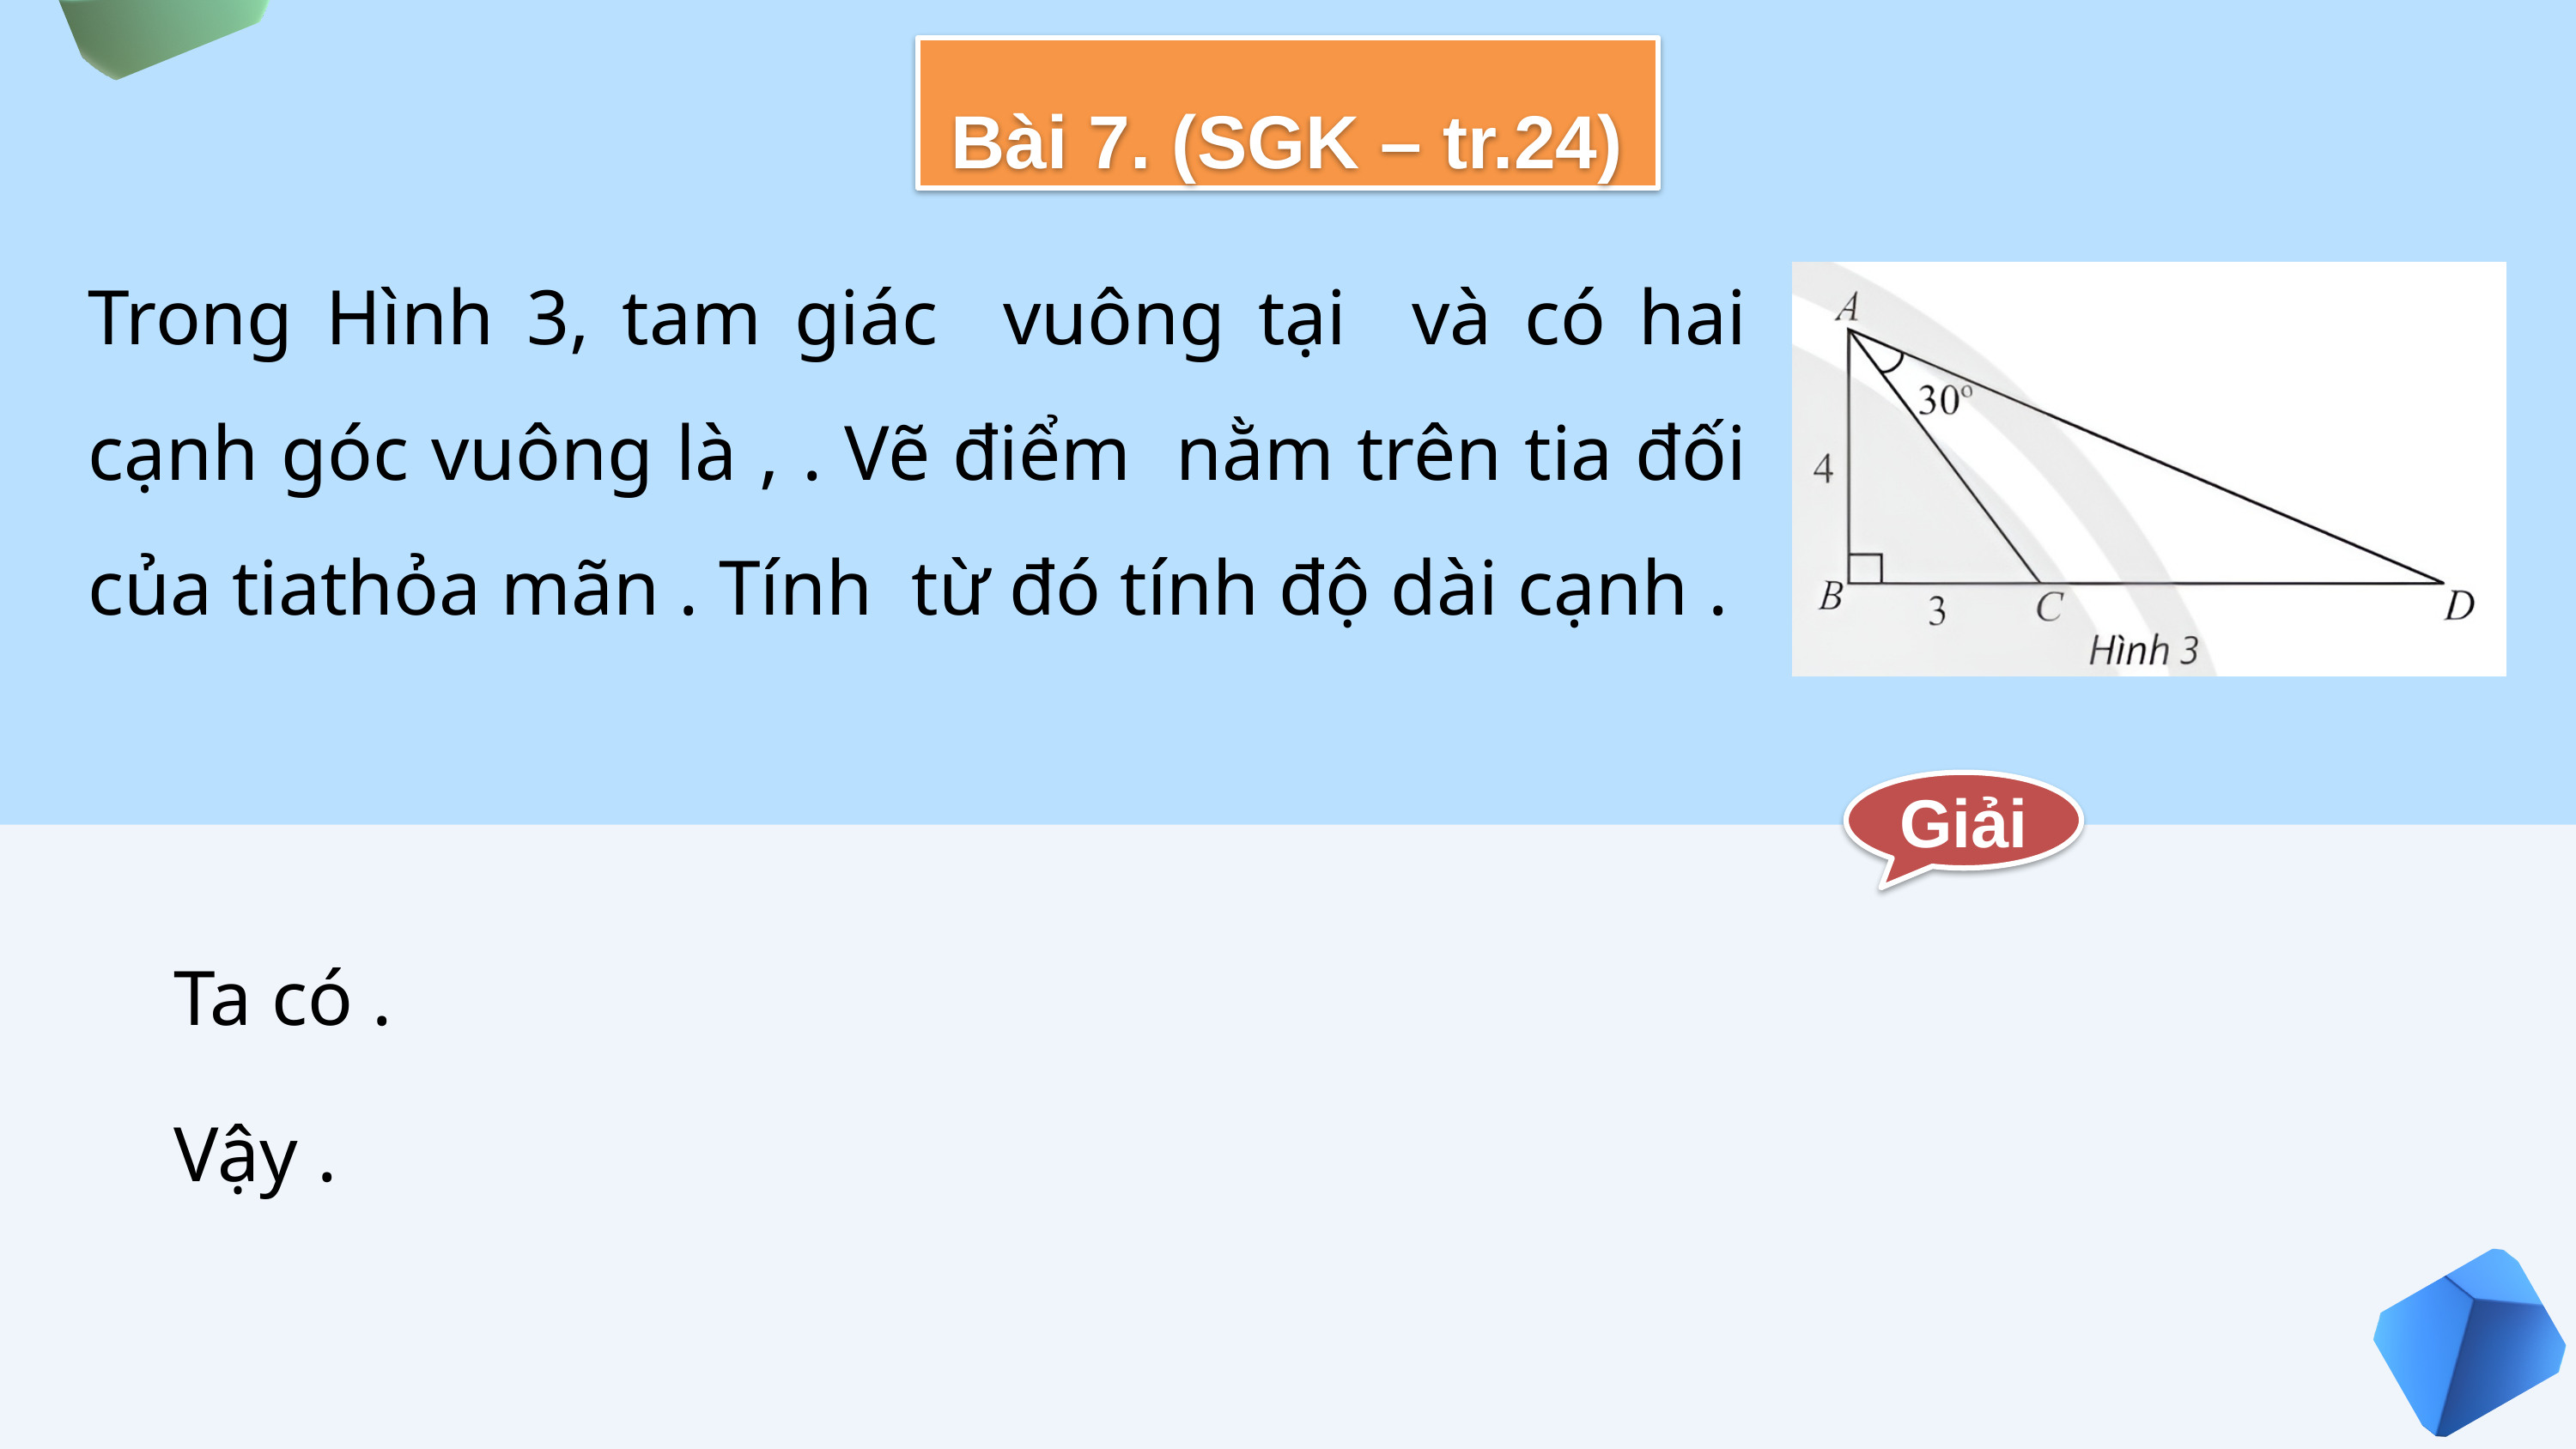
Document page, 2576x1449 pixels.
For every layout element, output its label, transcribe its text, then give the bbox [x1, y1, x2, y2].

text_box [0, 0, 2576, 825]
text_box [2363, 1240, 2576, 1445]
text_box [58, 0, 281, 89]
picture [1792, 262, 2506, 676]
text_box Giải [1843, 769, 2085, 890]
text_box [917, 37, 1659, 188]
